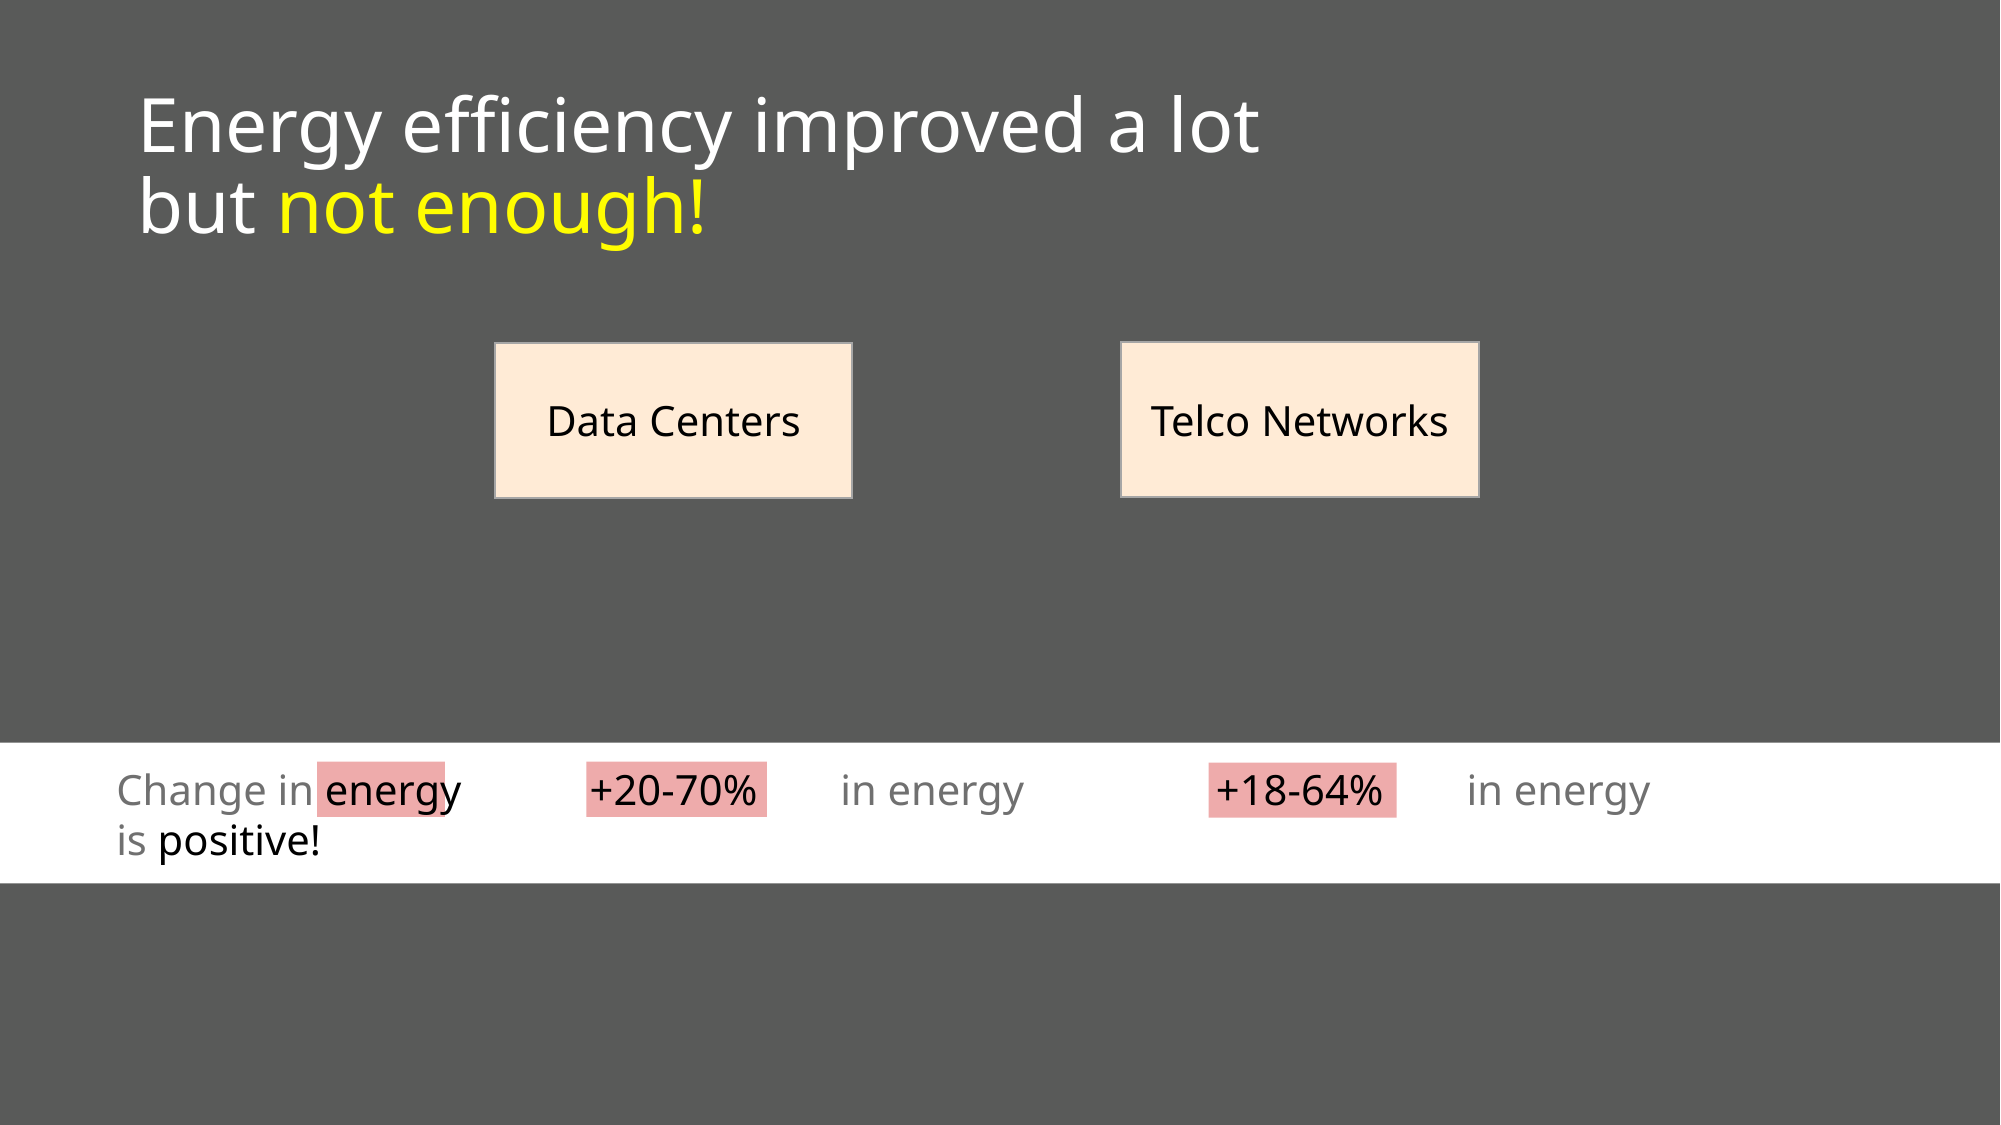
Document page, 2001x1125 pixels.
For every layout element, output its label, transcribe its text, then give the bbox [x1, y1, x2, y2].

text_box +18-64% [1215, 764, 1385, 815]
text_box [0, 742, 2000, 884]
text_box [585, 761, 768, 818]
text_box in energy [840, 764, 1025, 815]
text_box Telco Networks [1120, 341, 1480, 498]
title Energy efficiency improved a lot but not enough! [137, 59, 1863, 278]
text_box Data Centers [494, 342, 853, 499]
text_box Change in energy is positive! [116, 763, 462, 865]
text_box +20-70% [589, 764, 758, 815]
text_box [1208, 761, 1398, 819]
text_box in energy [1466, 764, 1651, 815]
